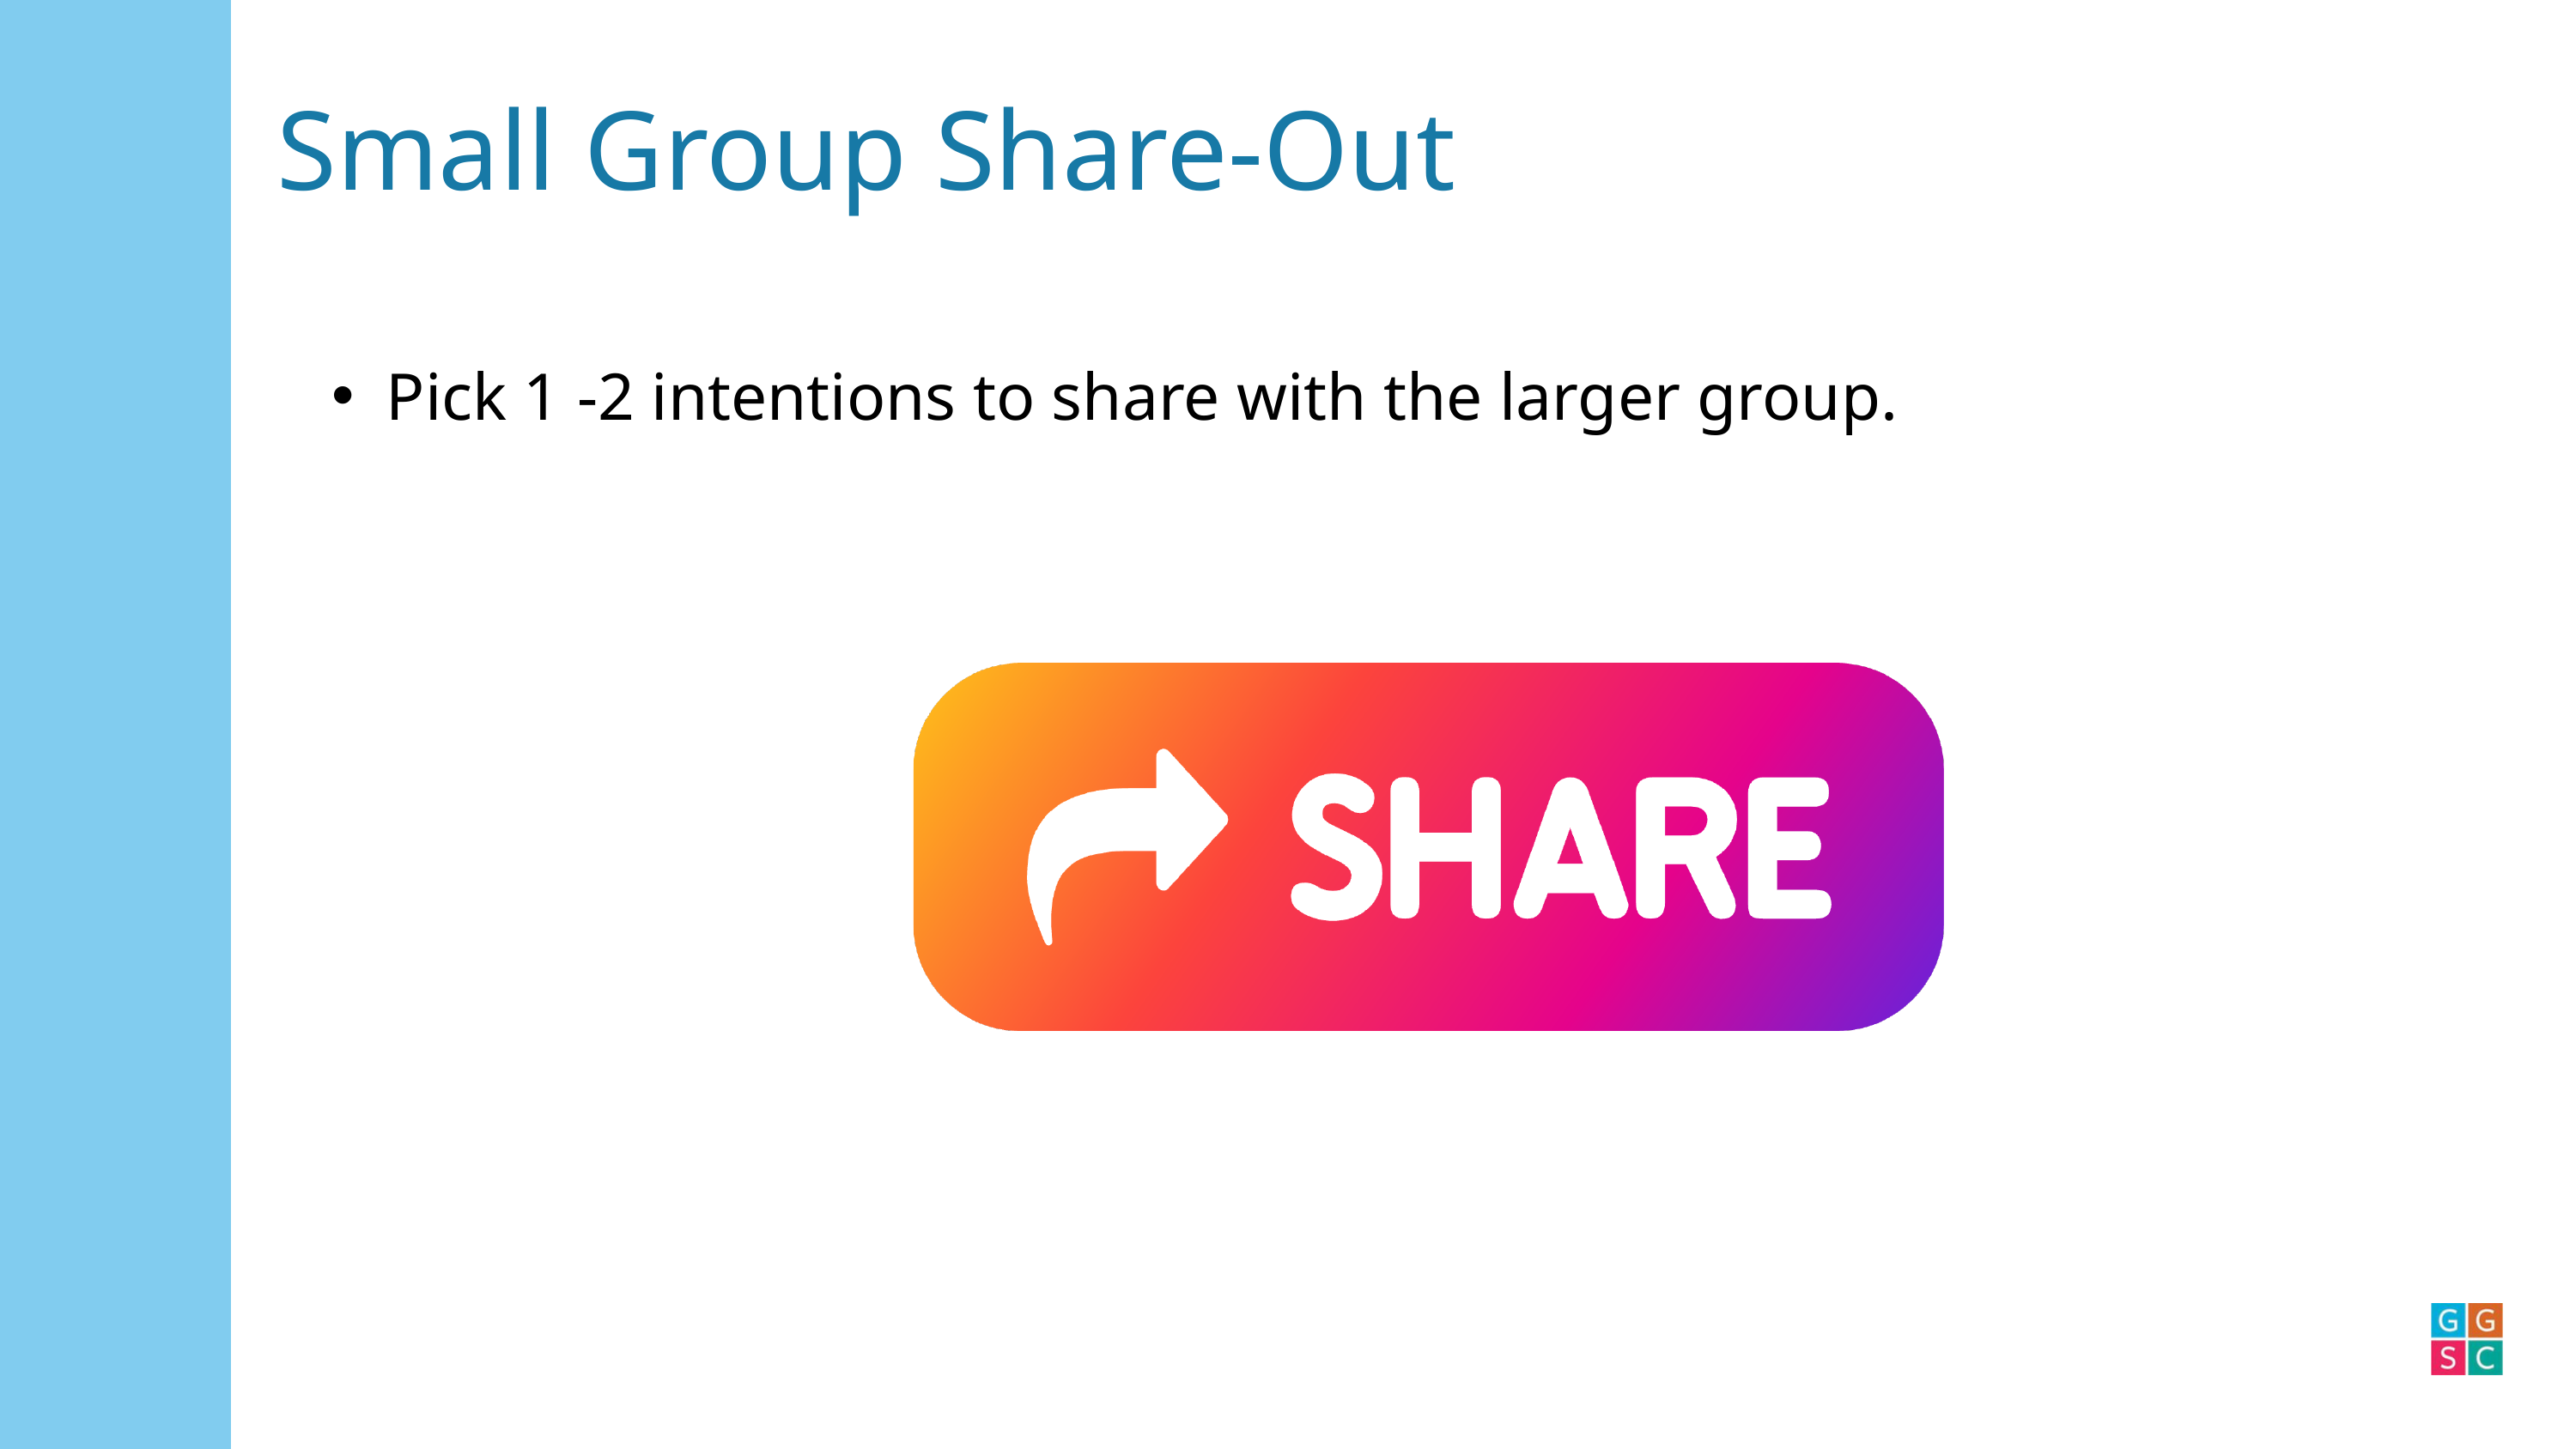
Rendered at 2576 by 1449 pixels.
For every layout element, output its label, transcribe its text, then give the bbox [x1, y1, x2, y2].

text_box [913, 663, 1944, 1031]
text_box Pick 1 -2 intentions to share with the larger group. [276, 332, 2381, 534]
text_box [0, 0, 232, 1449]
text_box [2431, 1303, 2503, 1376]
text_box Small Group Share-Out [276, 67, 2432, 215]
